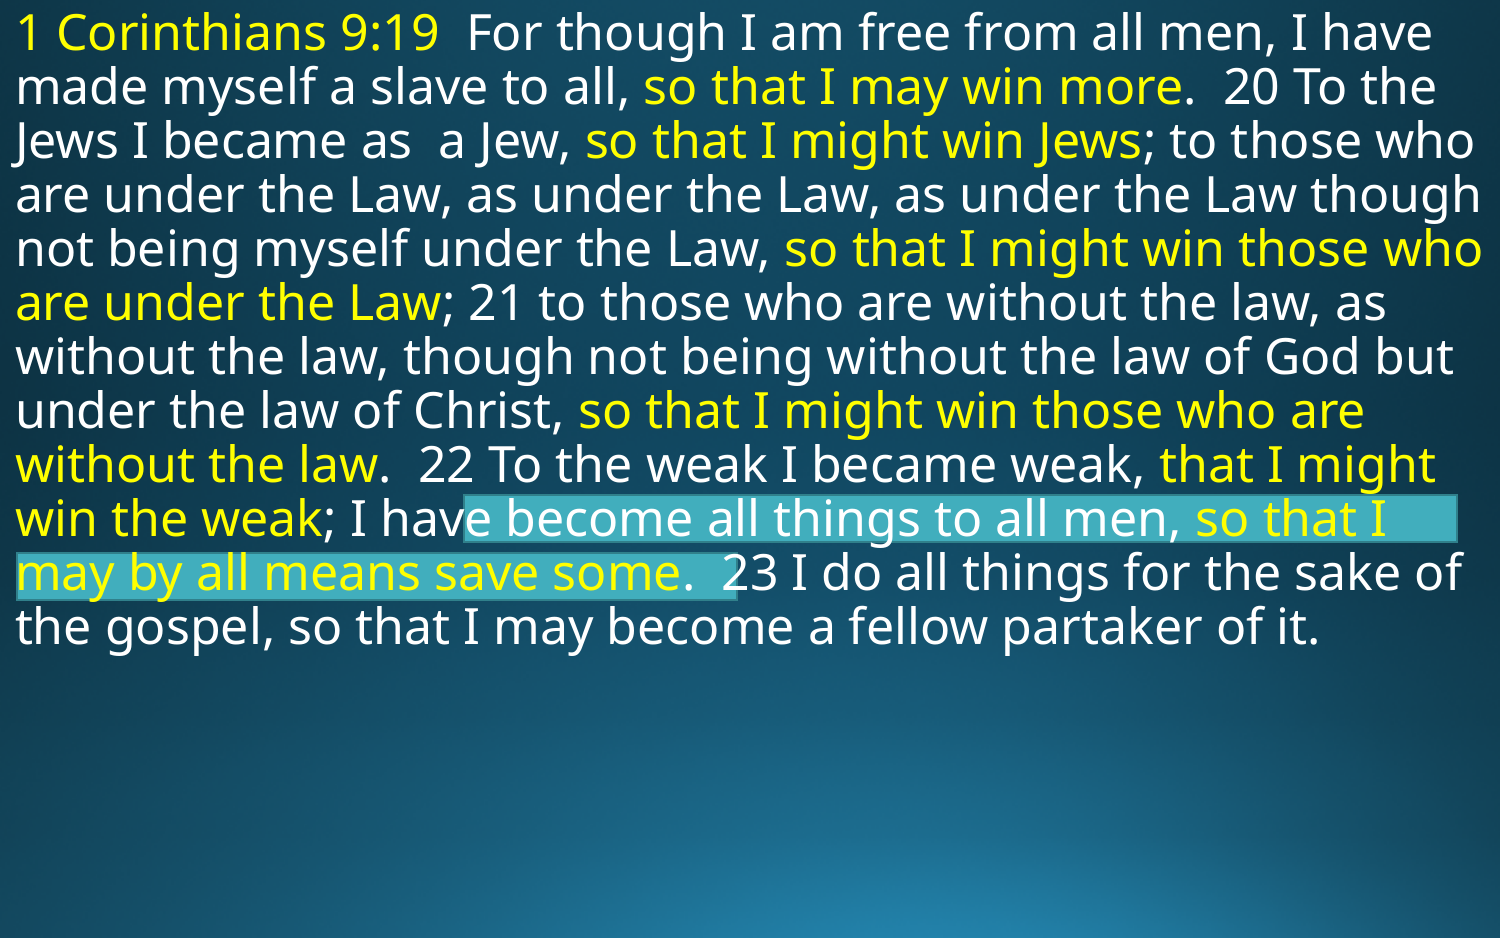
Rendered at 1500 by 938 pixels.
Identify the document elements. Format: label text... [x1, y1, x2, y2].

list 1 Corinthians 9:19 For though I am free from all men, I have made myself a slave to all, so that I may win more. 20 To the Jews I became as a Jew, so that I might win Jews; to those who are under the Law, as under the Law, as under the Law though not being myself under the Law, so that I might win those who are under the Law; 21 to those who are without the law, as without the law, though not being without the law of God but under the law of Christ, so that I might win those who are without the law. 22 To the weak I became weak, that I might win the weak; I have become all things to all men, so that I may by all means save some. 23 I do all things for the sake of the gospel, so that I may become a fellow partaker of it. [0, 0, 1500, 938]
